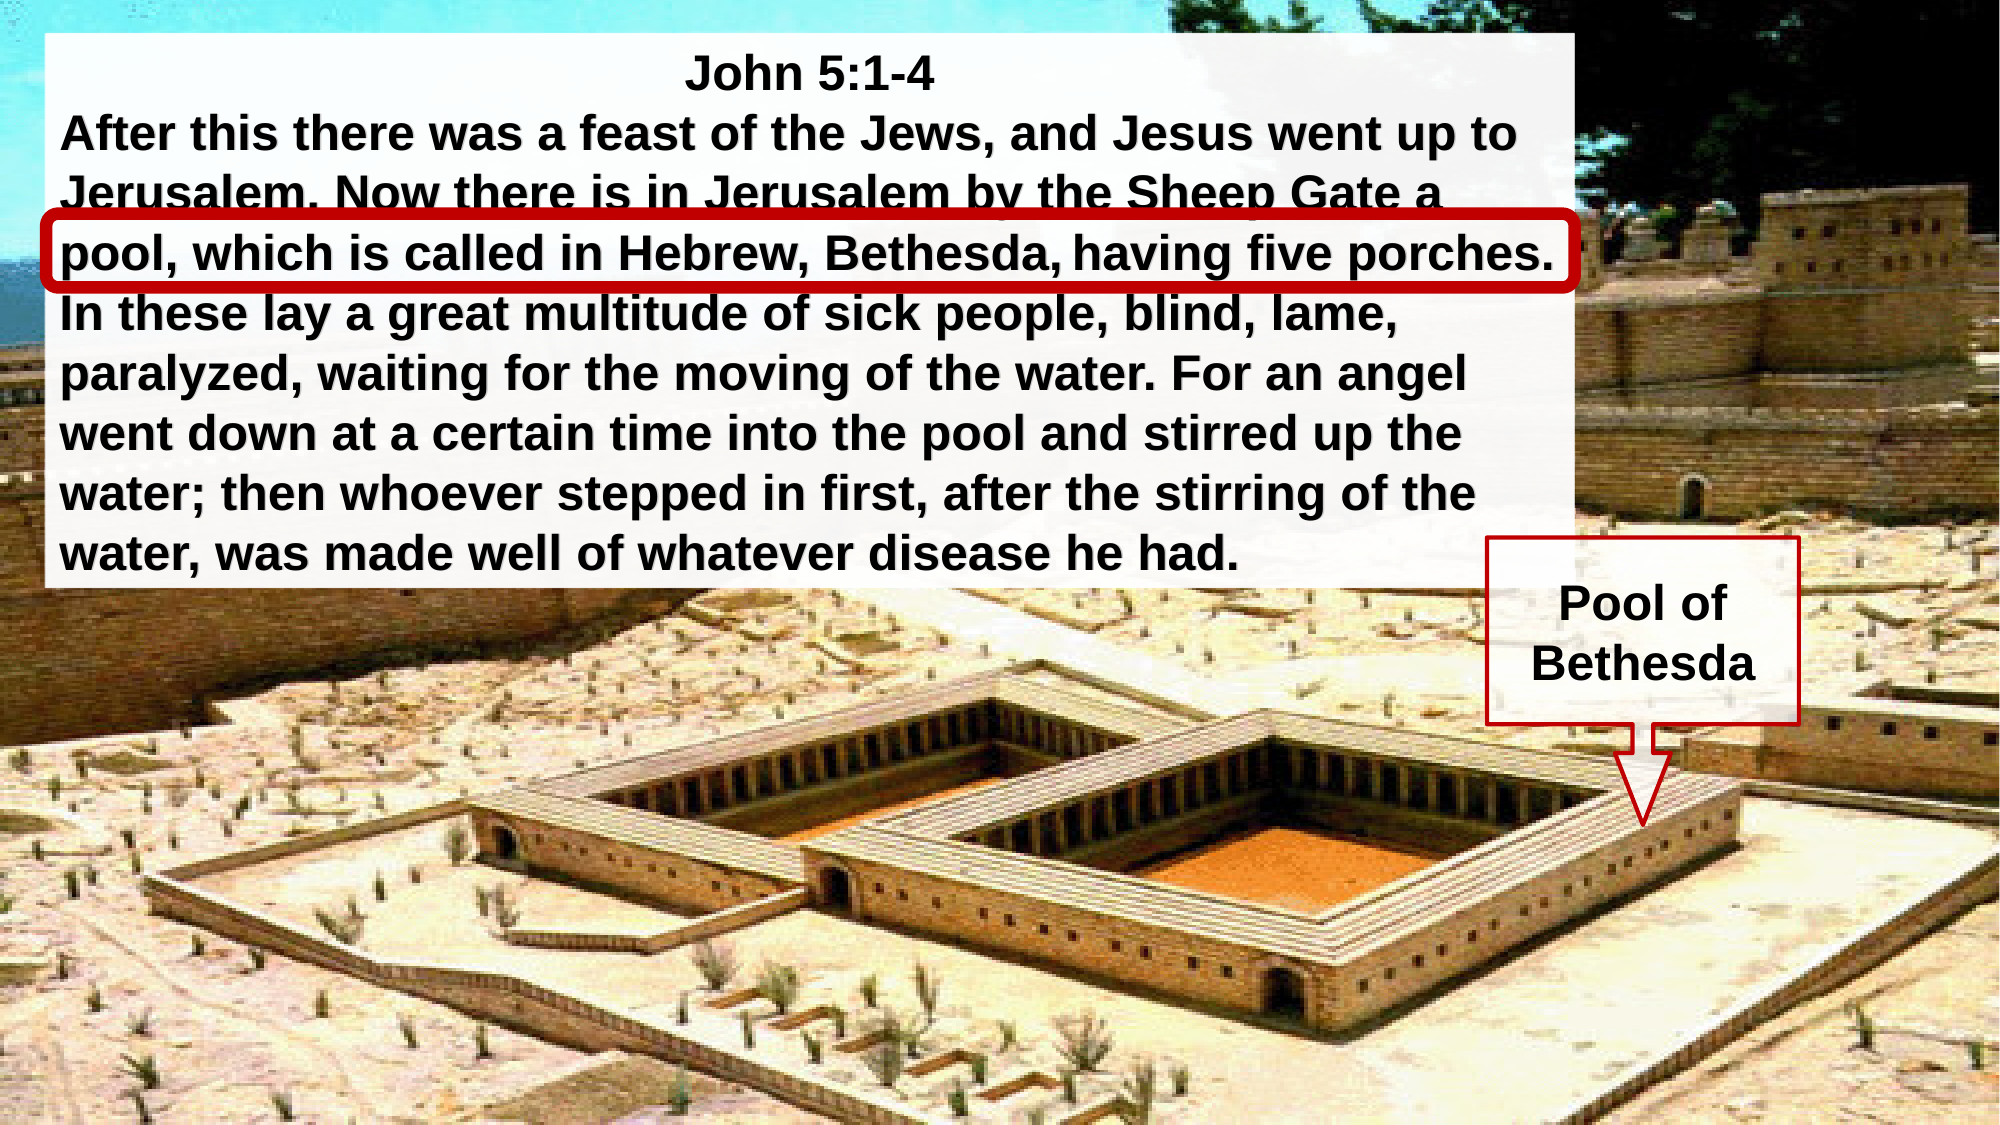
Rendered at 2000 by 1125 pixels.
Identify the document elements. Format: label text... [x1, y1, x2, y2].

picture [0, 0, 2000, 1125]
text_box John 5:1-4 After this there was a feast of the Jews, and Jesus went up to Jerusalem. Now there is in Jerusalem by the Sheep Gate a pool, which is called in Hebrew, Bethesda, having five porches. In these lay a great multitude of sick people, blind, lame, paralyzed, waiting for the moving of the water. For an angel went down at a certain time into the pool and stirred up the water; then whoever stepped in first, after the stirring of the water, was made well of whatever disease he had. [44, 281, 1575, 589]
text_box Pool of Bethesda [1484, 535, 1801, 828]
text_box John 5:1-4 After this there was a feast of the Jews, and Jesus went up to Jerusalem. Now there is in Jerusalem by the Sheep Gate a pool, which is called in Hebrew, Bethesda, having five porches. In these lay a great multitude of sick people, blind, lame, paralyzed, waiting for the moving of the water. For an angel went down at a certain time into the pool and stirred up the water; then whoever stepped in first, after the stirring of the water, was made well of whatever disease he had. [44, 33, 1575, 220]
text_box [43, 211, 1577, 290]
